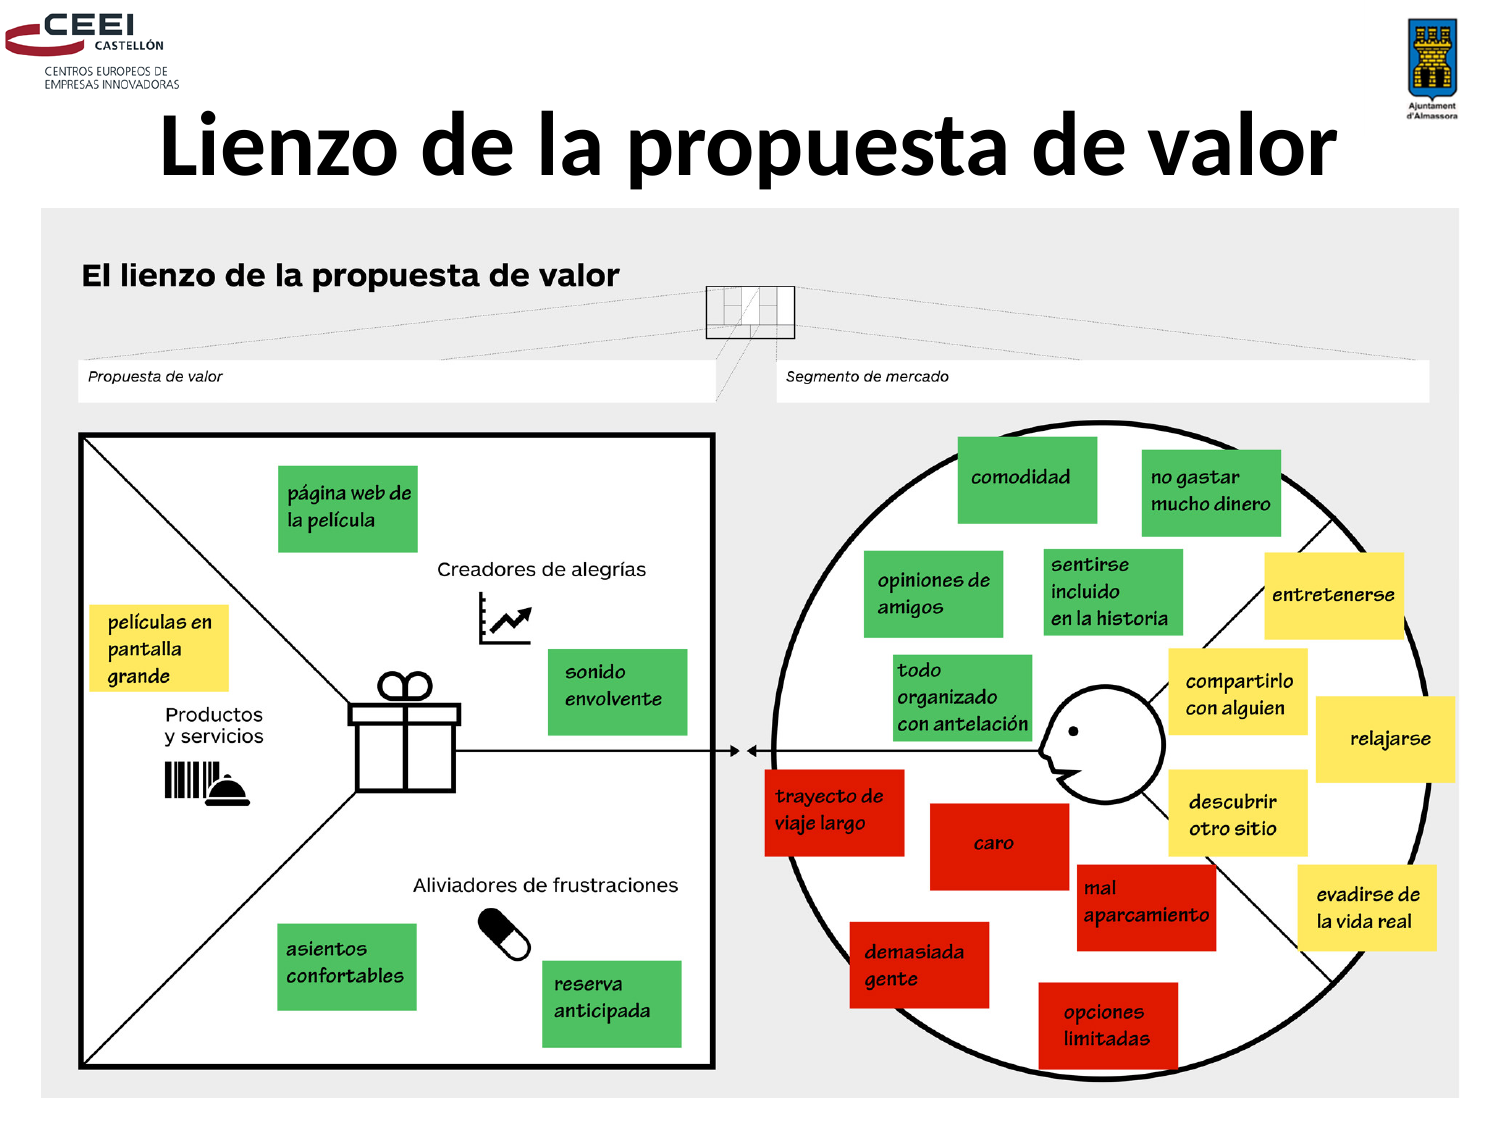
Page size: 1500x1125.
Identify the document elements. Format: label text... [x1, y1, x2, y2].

title Lienzo de la propuesta de valor [75, 45, 1425, 205]
picture [0, 0, 184, 103]
picture [1363, 0, 1500, 136]
picture [41, 207, 1490, 1098]
